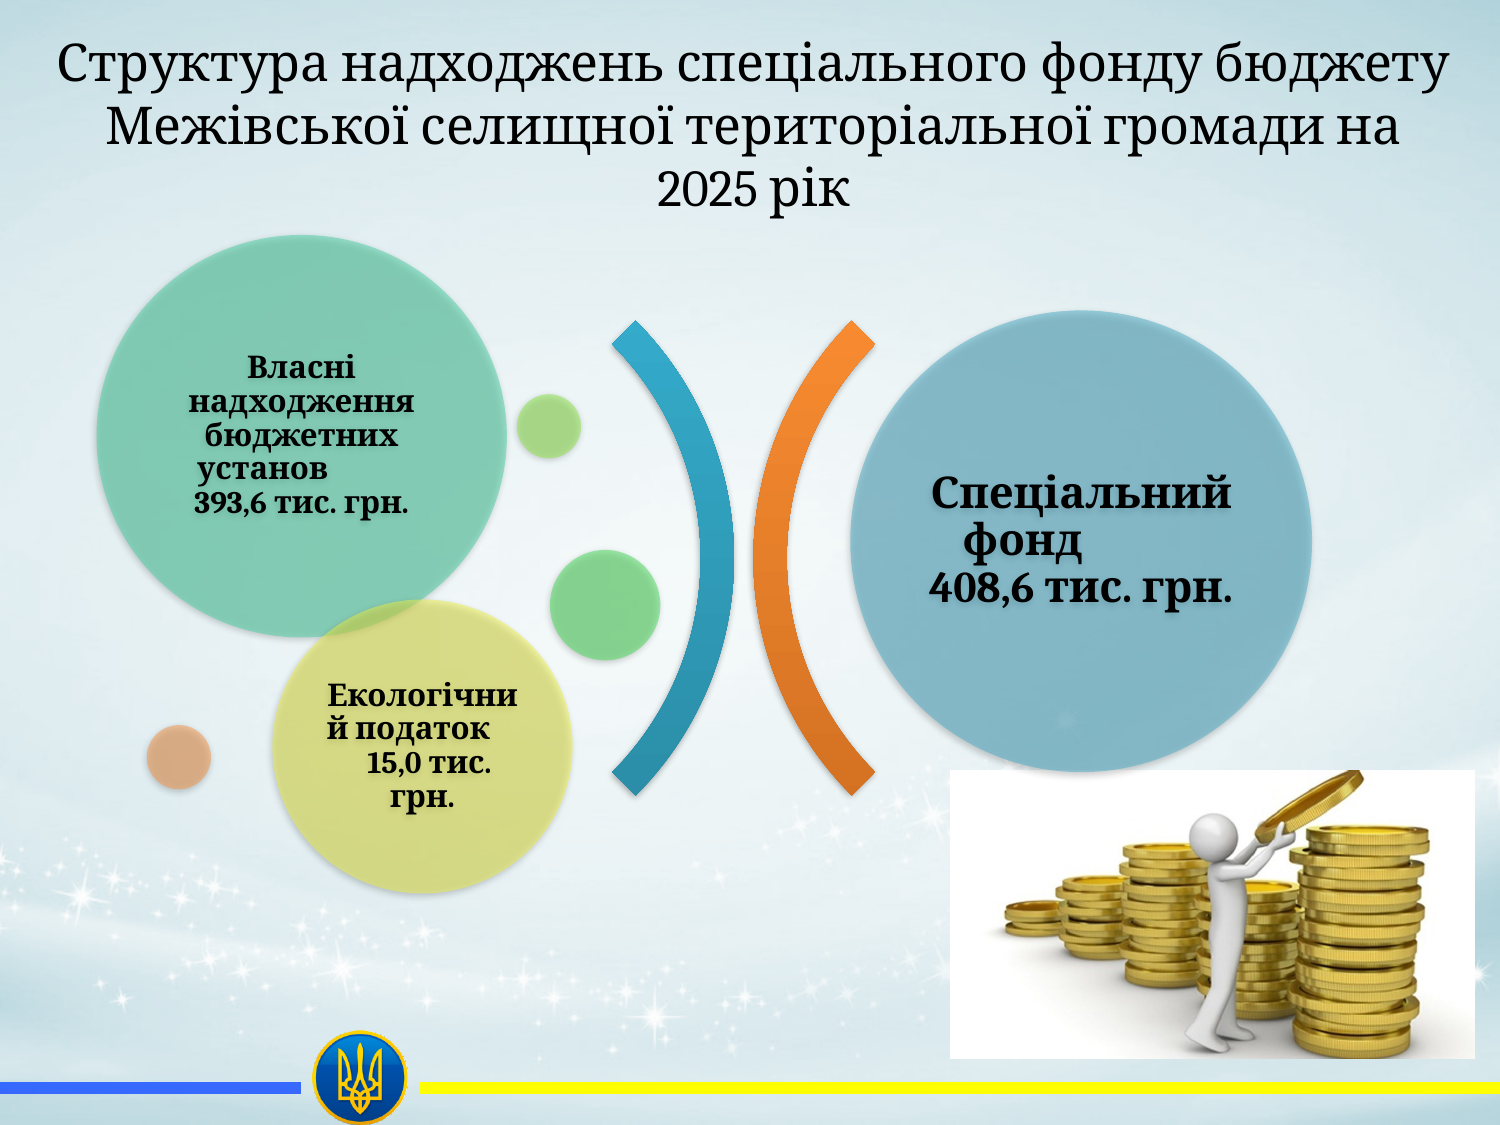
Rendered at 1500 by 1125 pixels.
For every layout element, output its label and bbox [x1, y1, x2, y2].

text_box [62, 162, 1426, 1001]
picture [0, 0, 1500, 1125]
